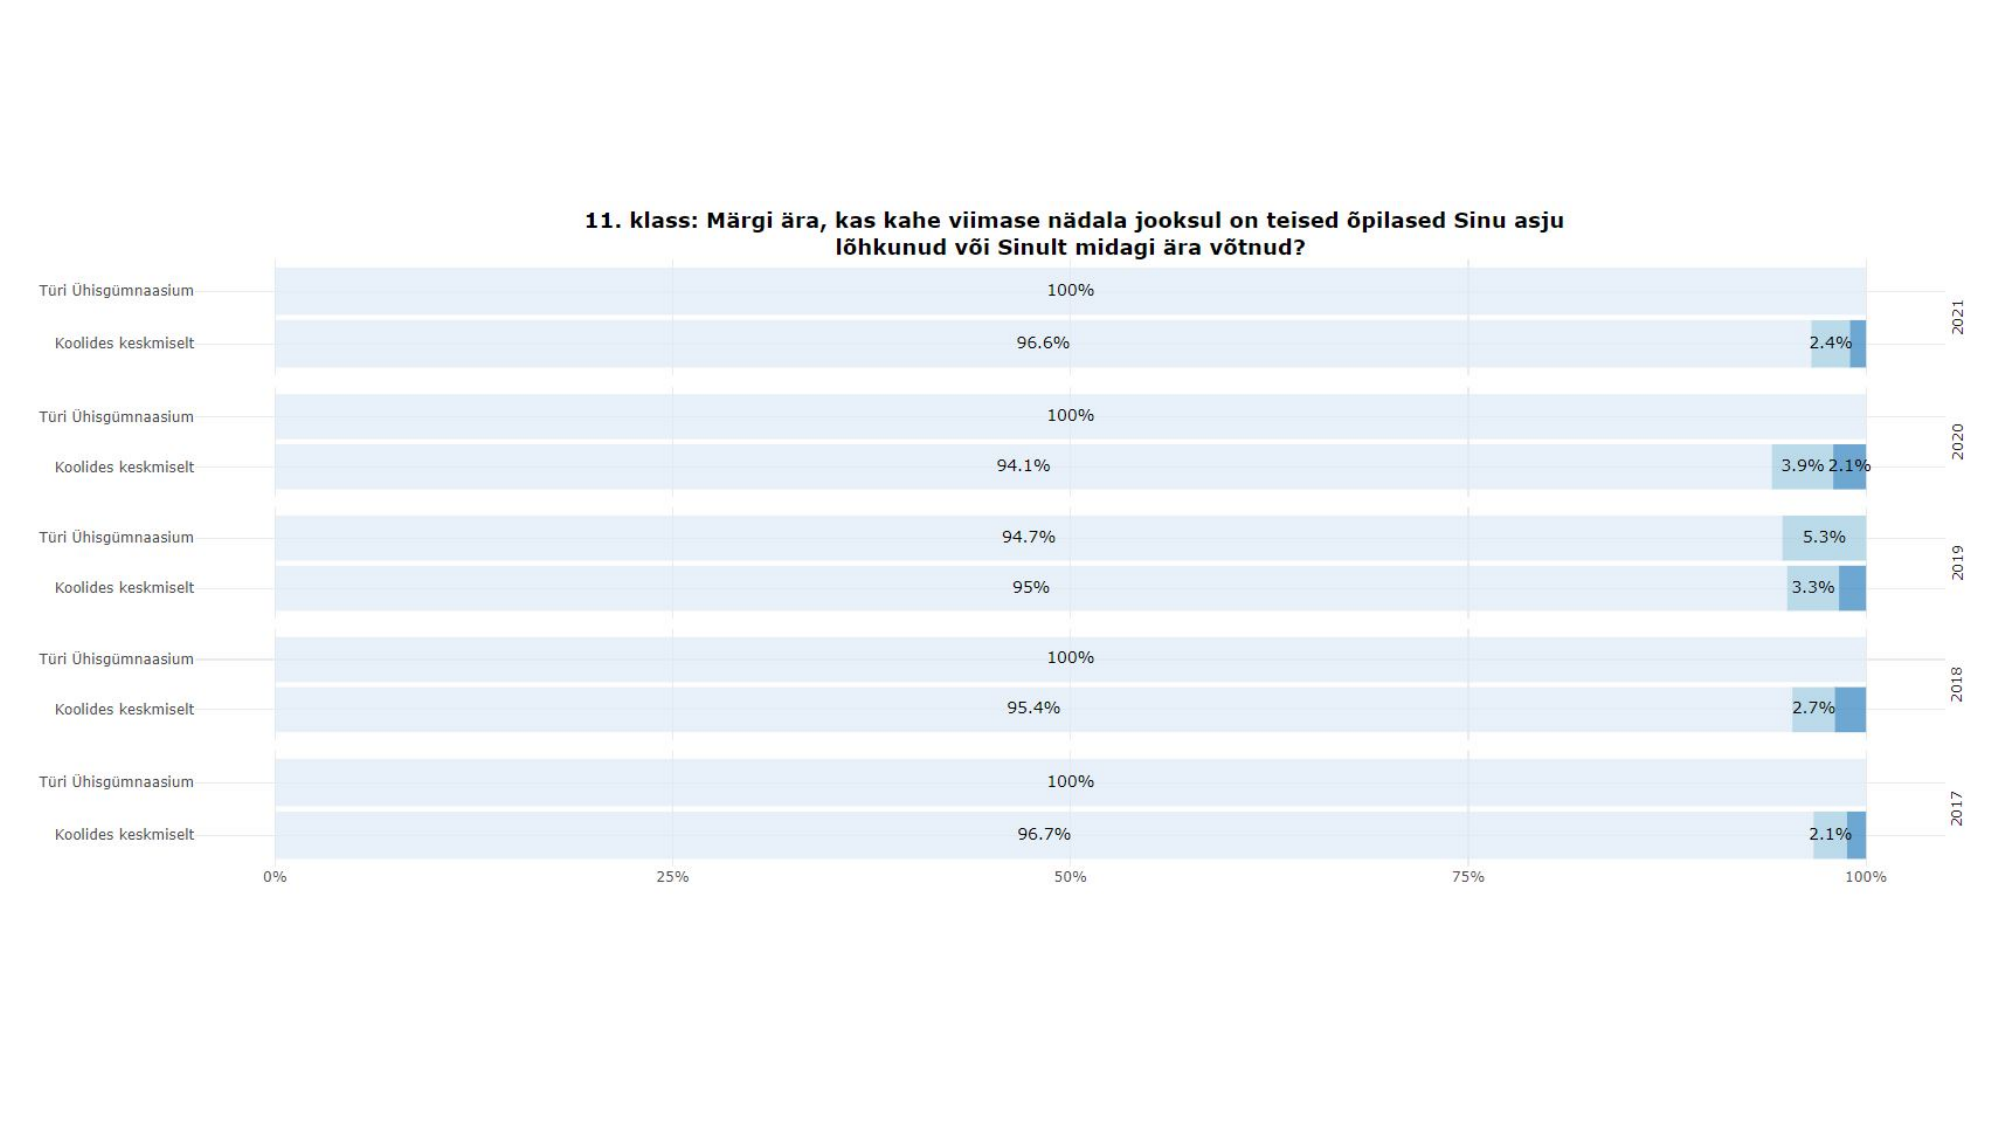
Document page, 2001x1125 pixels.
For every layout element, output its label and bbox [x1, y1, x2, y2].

picture [0, 201, 1984, 918]
